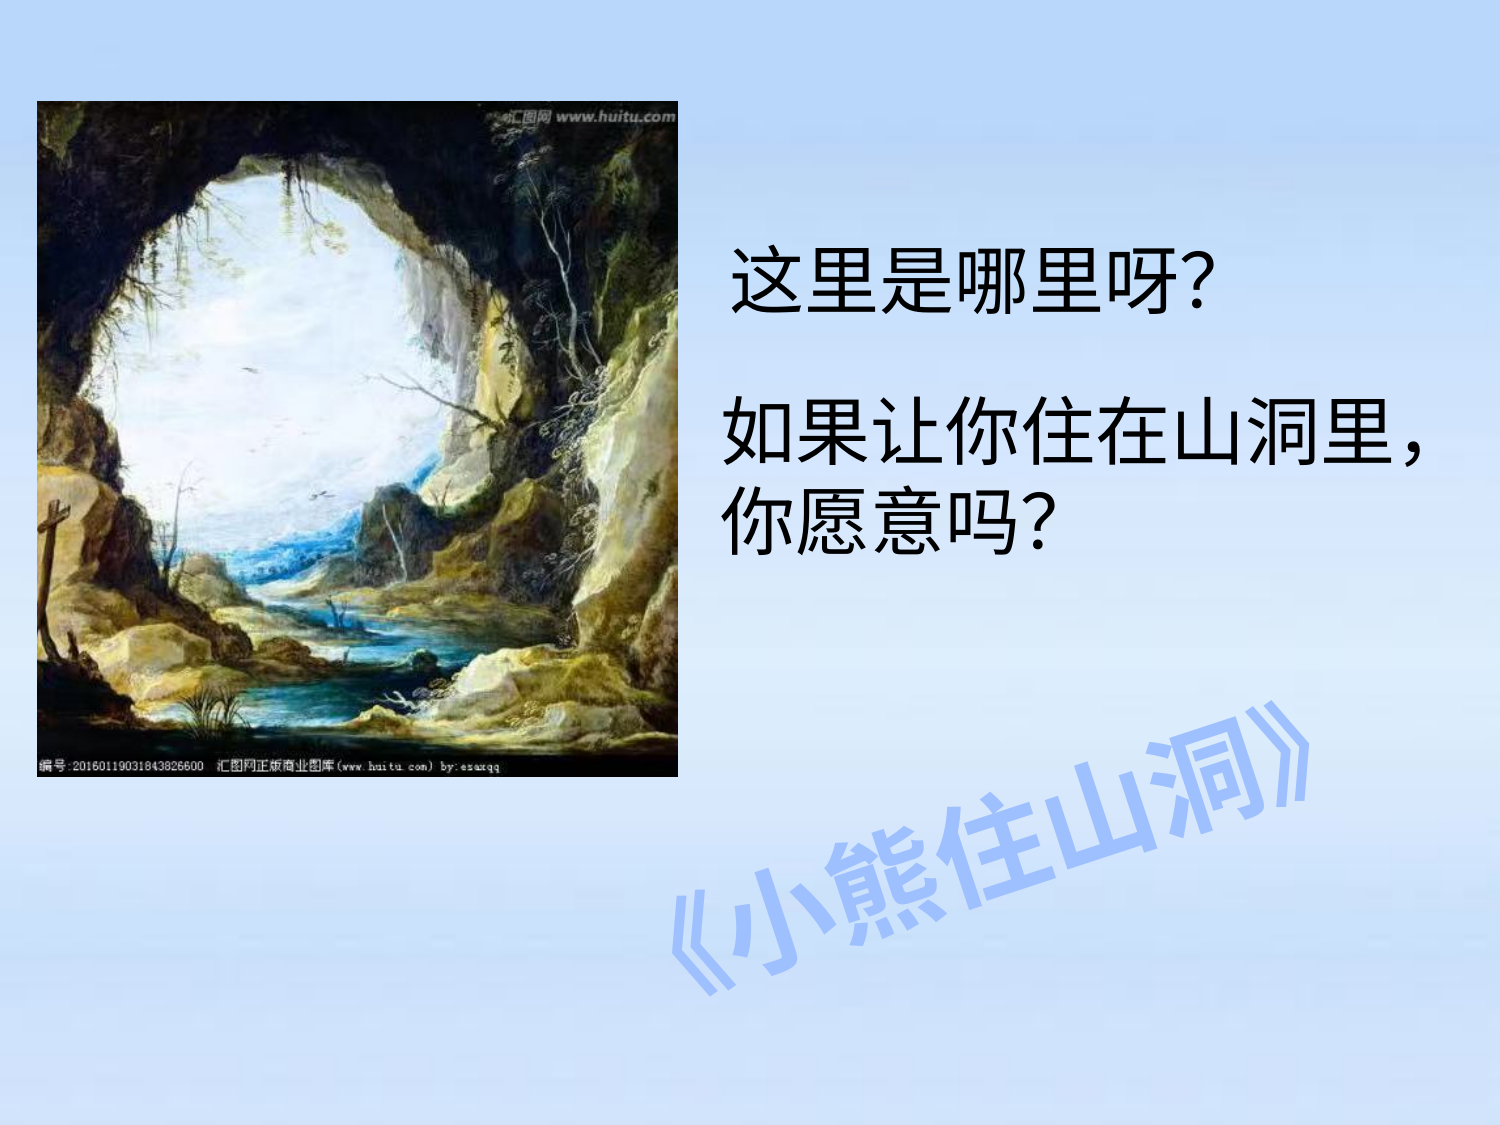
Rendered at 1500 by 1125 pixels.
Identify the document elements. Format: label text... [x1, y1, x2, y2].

picture [0, 0, 1500, 1125]
text_box 《小熊住山洞》 [578, 646, 1402, 1046]
text_box 如果让你住在山洞里，你愿意吗？ [705, 373, 1500, 575]
title 这里是哪里呀？ [714, 184, 1376, 373]
